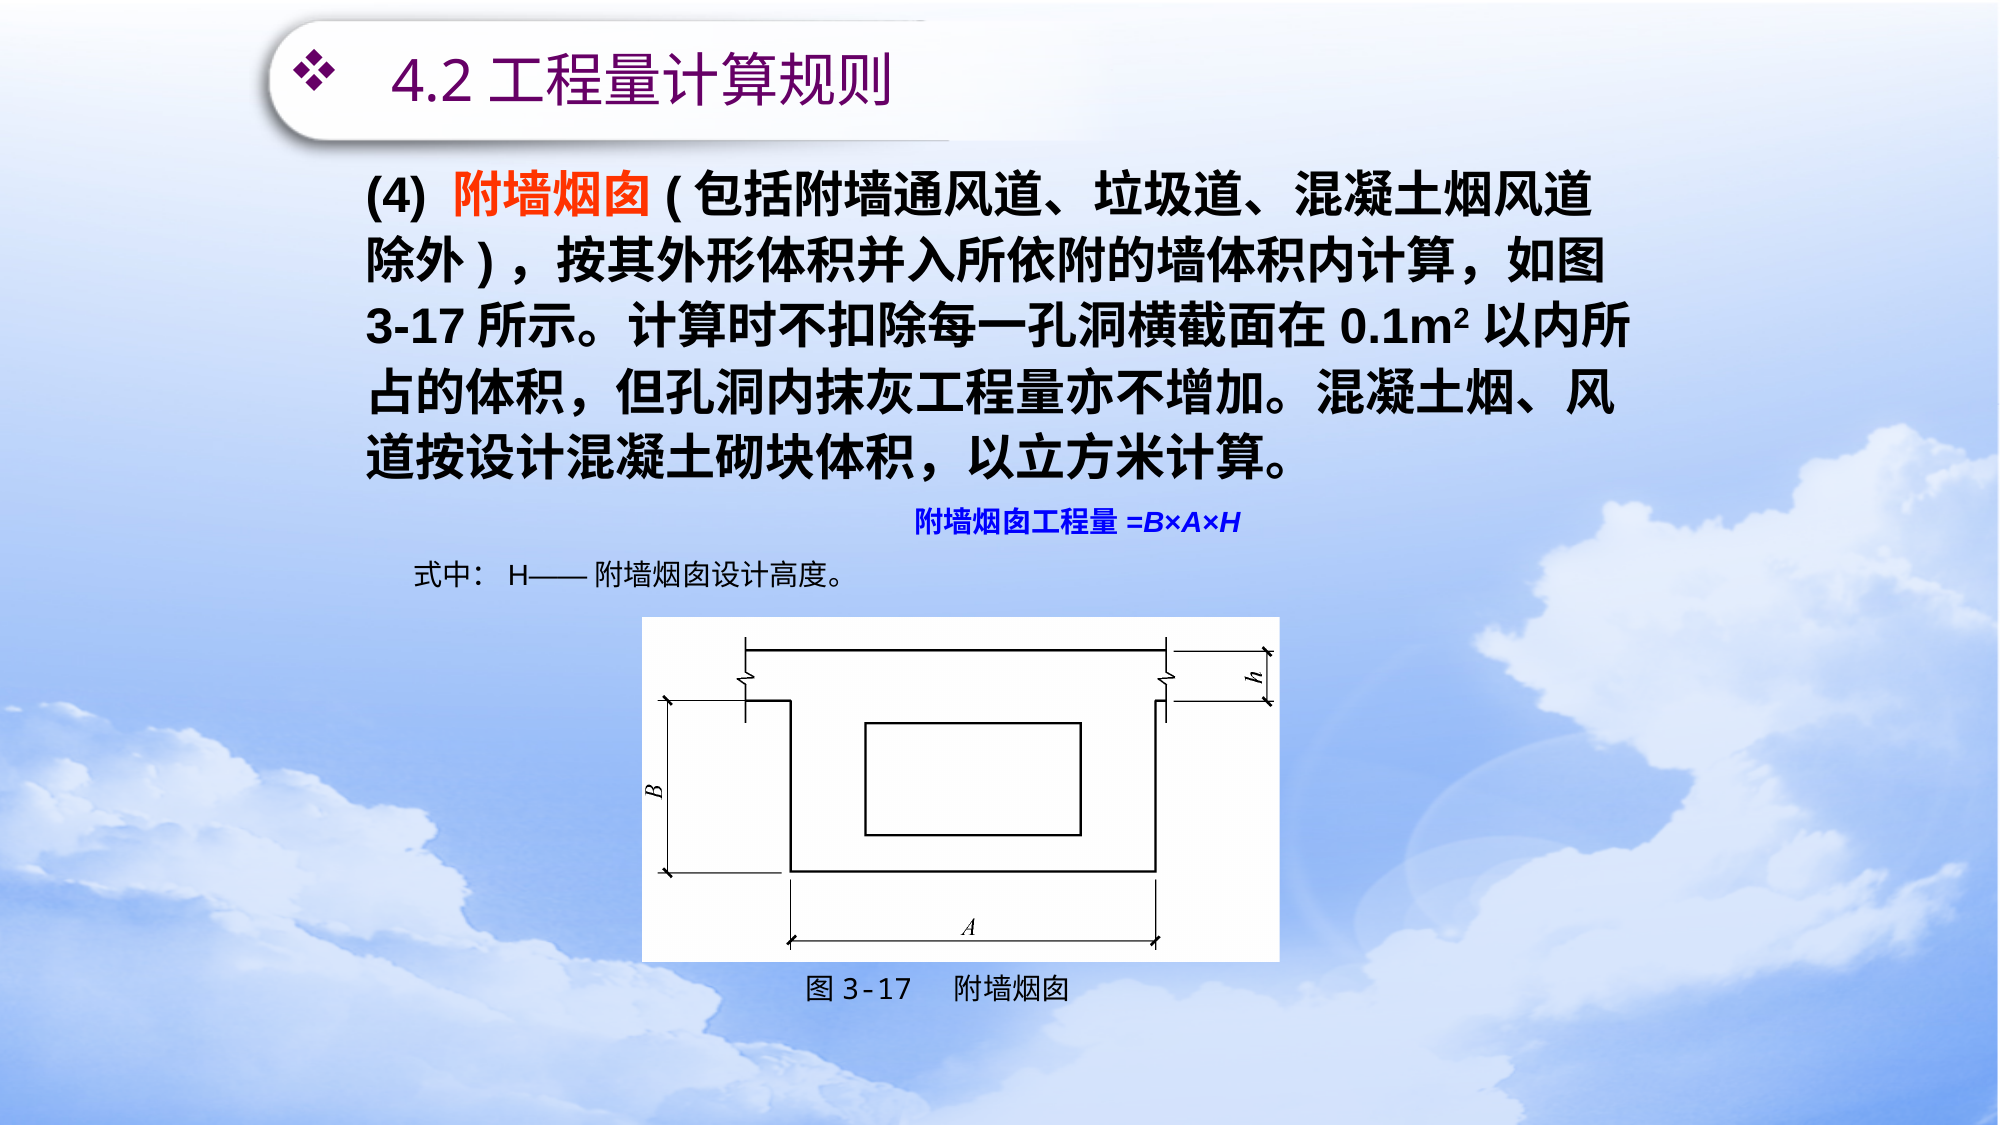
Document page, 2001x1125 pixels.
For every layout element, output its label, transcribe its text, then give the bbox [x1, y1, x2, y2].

text_box 式中：H——附墙烟囱设计高度。 [398, 545, 882, 599]
text_box 附墙烟囱工程量=B×A×H [899, 492, 1256, 546]
picture [0, 0, 2001, 1125]
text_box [641, 617, 1280, 1014]
text_box (4) 附墙烟囱(包括附墙通风道、垃圾道、混凝土烟风道除外)，按其外形体积并入所依附的墙体积内计算，如图3-17所示。计算时不扣除每一孔洞横截面在0.1m2以内所占的体积，但孔洞内抹灰工程量亦不增加。混凝土烟、风道按设计混凝土砌块体积，以立方米计算。 [350, 148, 1650, 494]
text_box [249, 0, 1281, 167]
